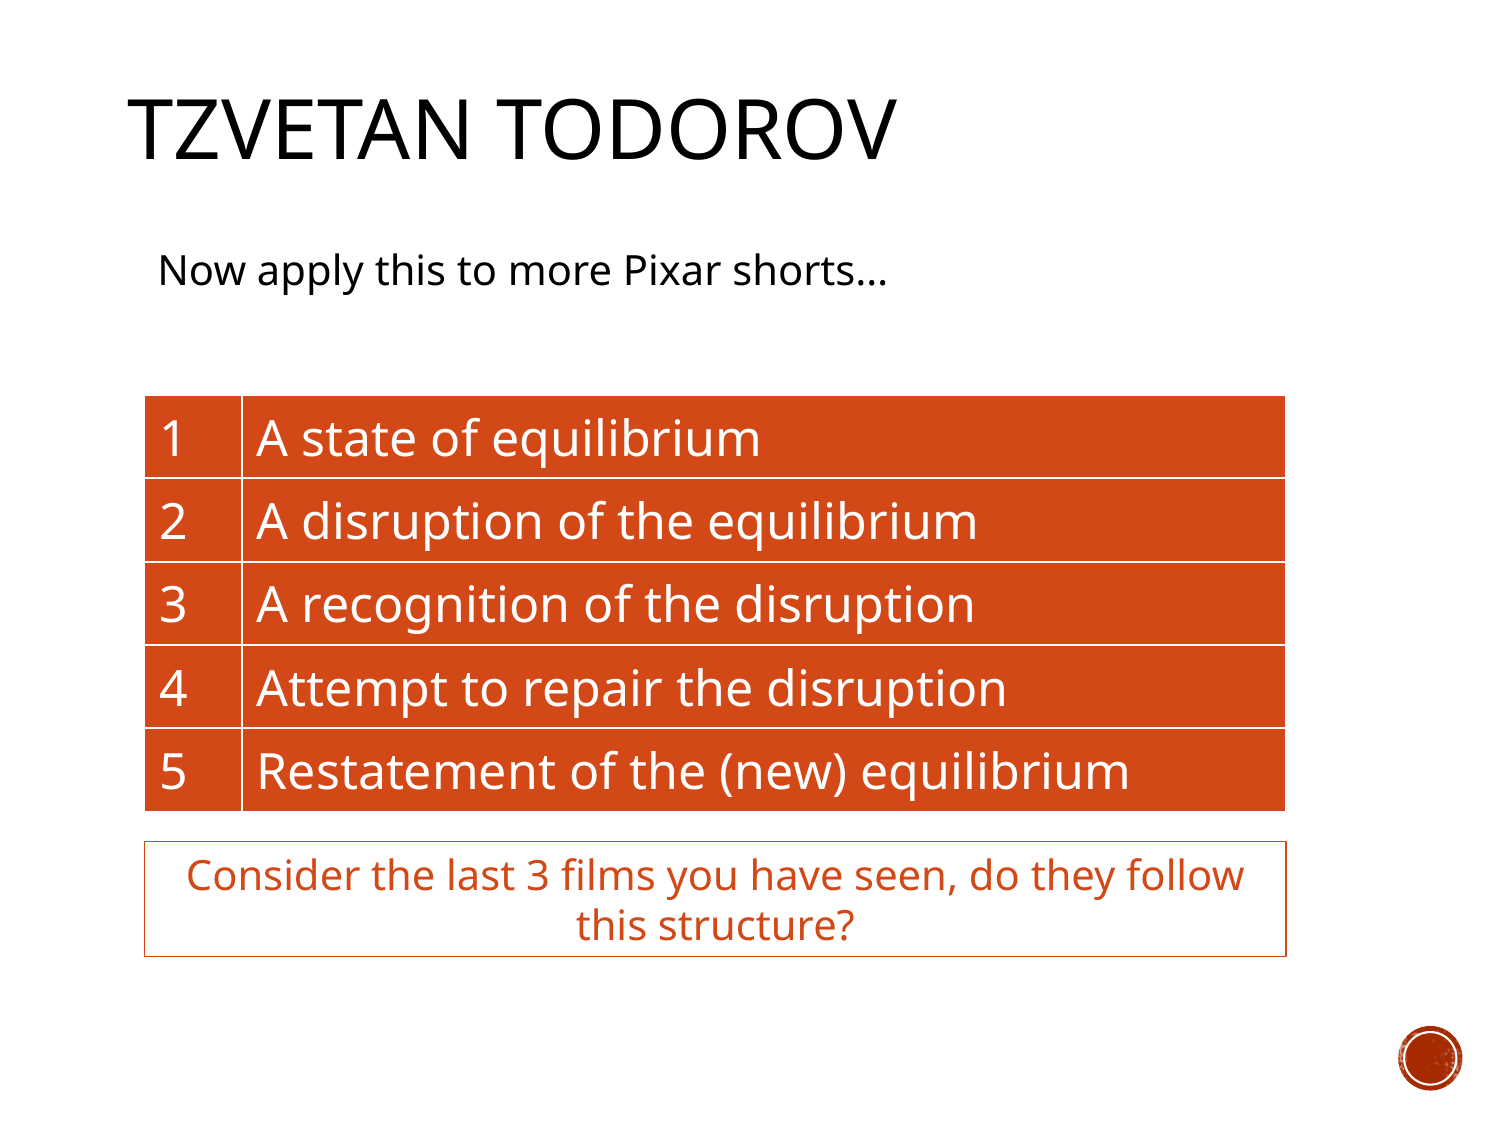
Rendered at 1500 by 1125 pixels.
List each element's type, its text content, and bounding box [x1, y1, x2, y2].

table_cell A disruption of the equilibrium [243, 479, 1285, 561]
table_cell A recognition of the disruption [243, 563, 1285, 644]
table_header A state of equilibrium [243, 396, 1285, 477]
table_cell Restatement of the (new) equilibrium [243, 729, 1285, 811]
title Tzvetan Todorov [112, 0, 1388, 265]
table_header 1 [145, 396, 241, 477]
table_cell 3 [145, 563, 241, 644]
text_box Now apply this to more Pixar shorts… [112, 235, 1350, 351]
text_box Consider the last 3 films you have seen, do they follow this structure? [144, 841, 1286, 957]
table_cell 5 [145, 729, 241, 811]
table_cell 2 [145, 479, 241, 561]
table_cell Attempt to repair the disruption [243, 646, 1285, 727]
table_cell 4 [145, 646, 241, 727]
